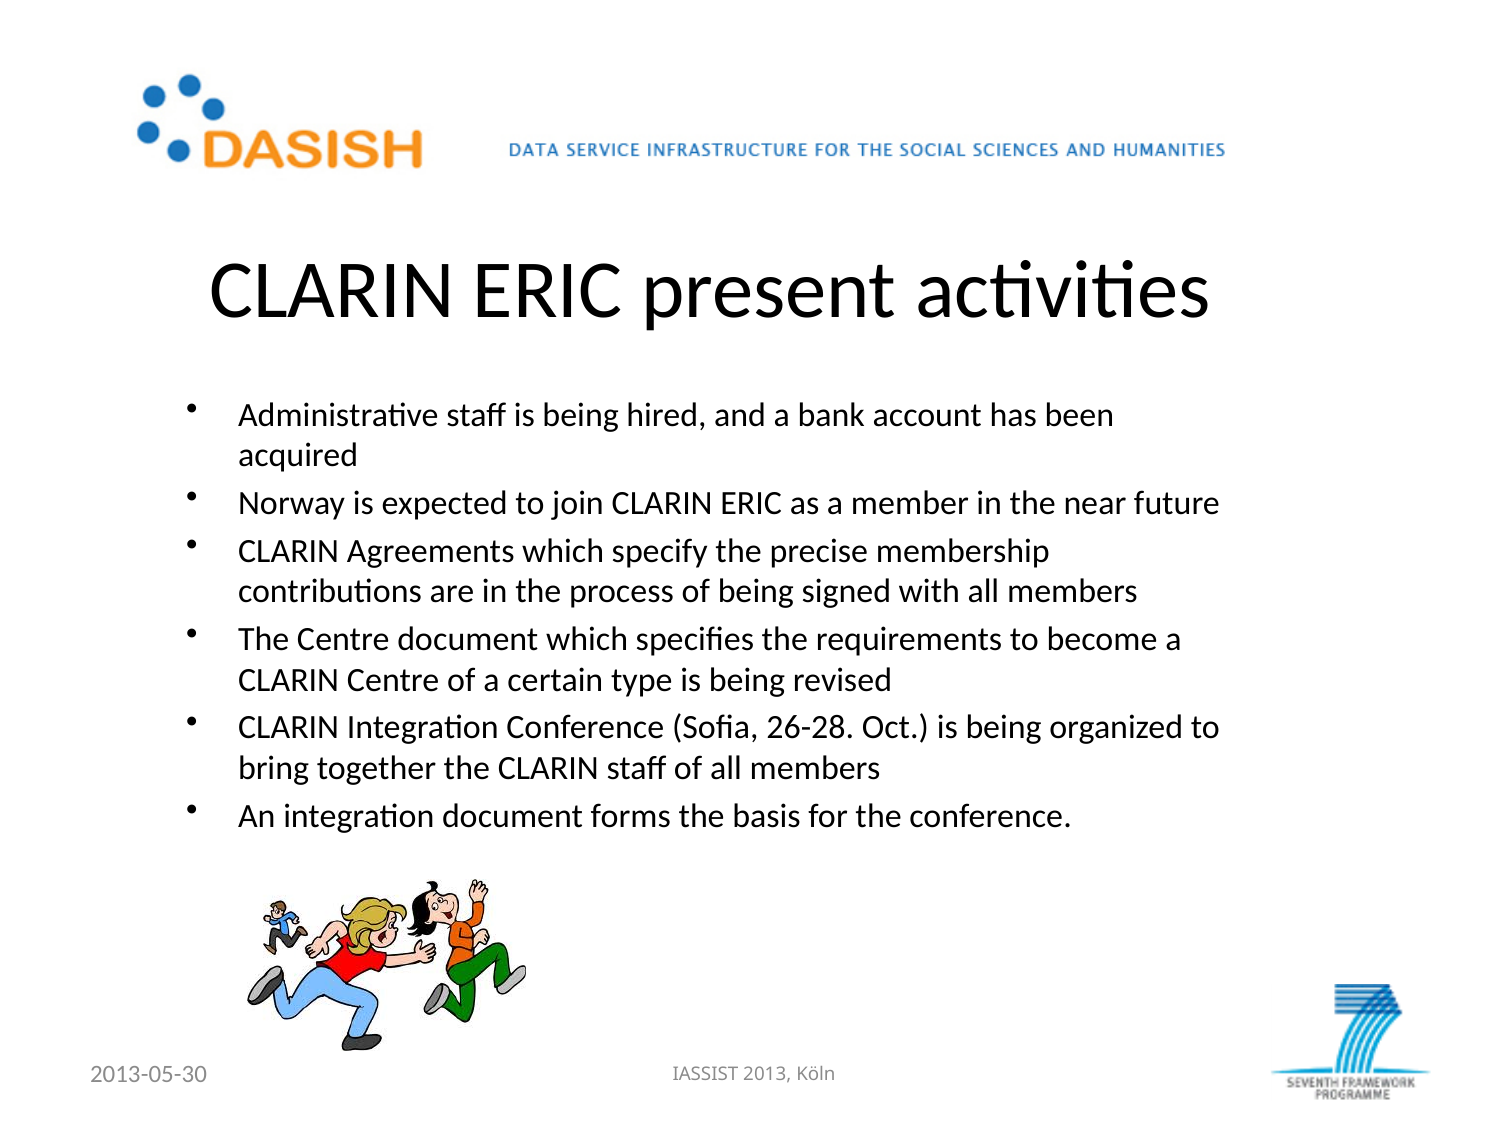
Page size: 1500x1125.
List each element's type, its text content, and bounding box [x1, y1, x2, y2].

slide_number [75, 1042, 425, 1103]
picture [247, 879, 527, 1051]
list Administrative staff is being hired, and a bank account has been acquired Norway is expected to join CLARIN ERIC as a member in the near future CLARIN Agreements which specify the precise membership contributions are in the process of being signed with all members The Centre document which specifies the requirements to become a CLARIN Centre of a certain type is being revised CLARIN Integration Conference (Sofia, 26-28. Oct.) is being organized to bring together the CLARIN staff of all members An integration document forms the basis for the conference. [171, 384, 1250, 880]
footer IASSIST 2013, Köln [578, 1042, 929, 1103]
picture [104, 61, 1271, 187]
title CLARIN ERIC present activities [171, 226, 1250, 343]
